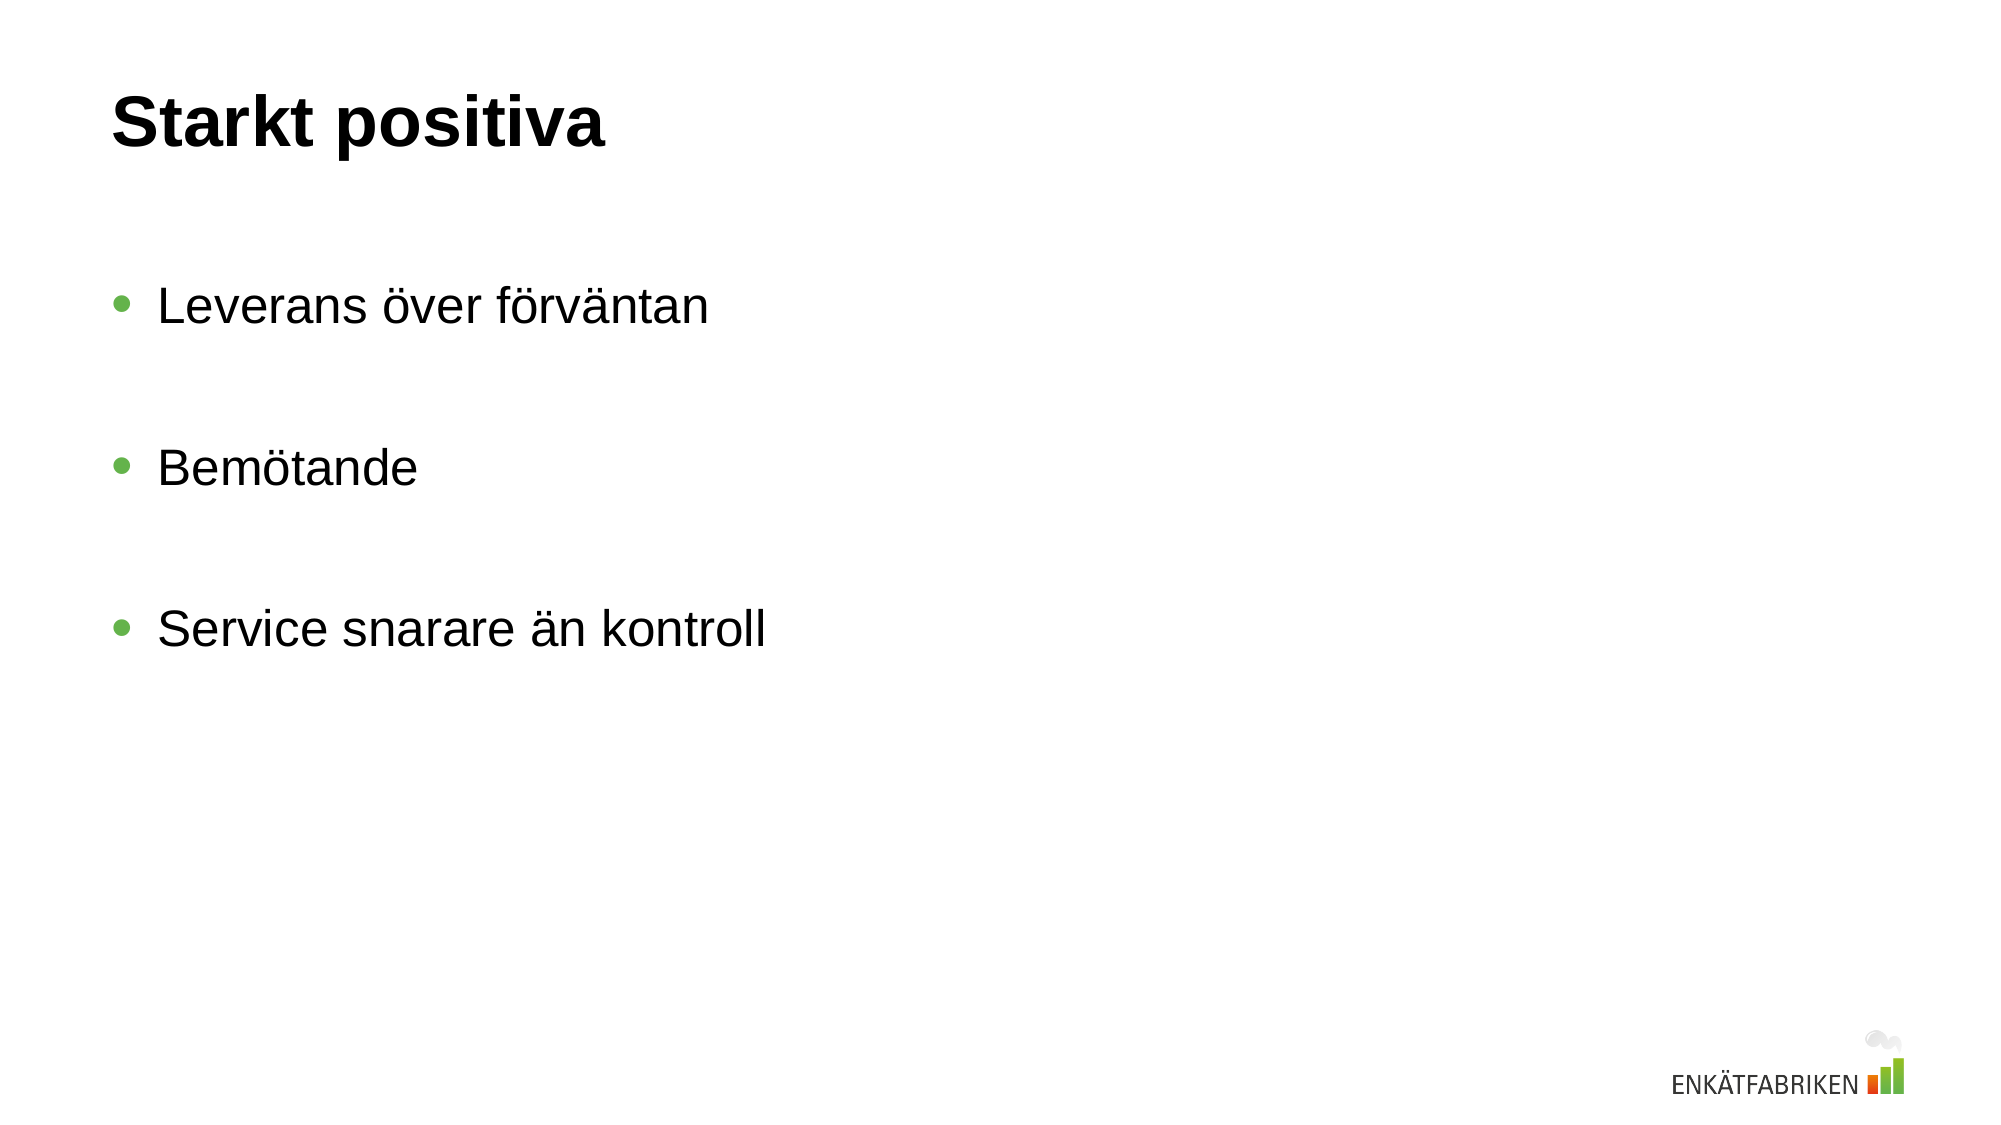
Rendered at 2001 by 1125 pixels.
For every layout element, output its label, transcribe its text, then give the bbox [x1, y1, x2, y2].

picture [1673, 1030, 1904, 1094]
title Starkt positiva [96, 76, 1889, 226]
list Leverans över förväntan Bemötande Service snarare än kontroll [96, 271, 1904, 986]
